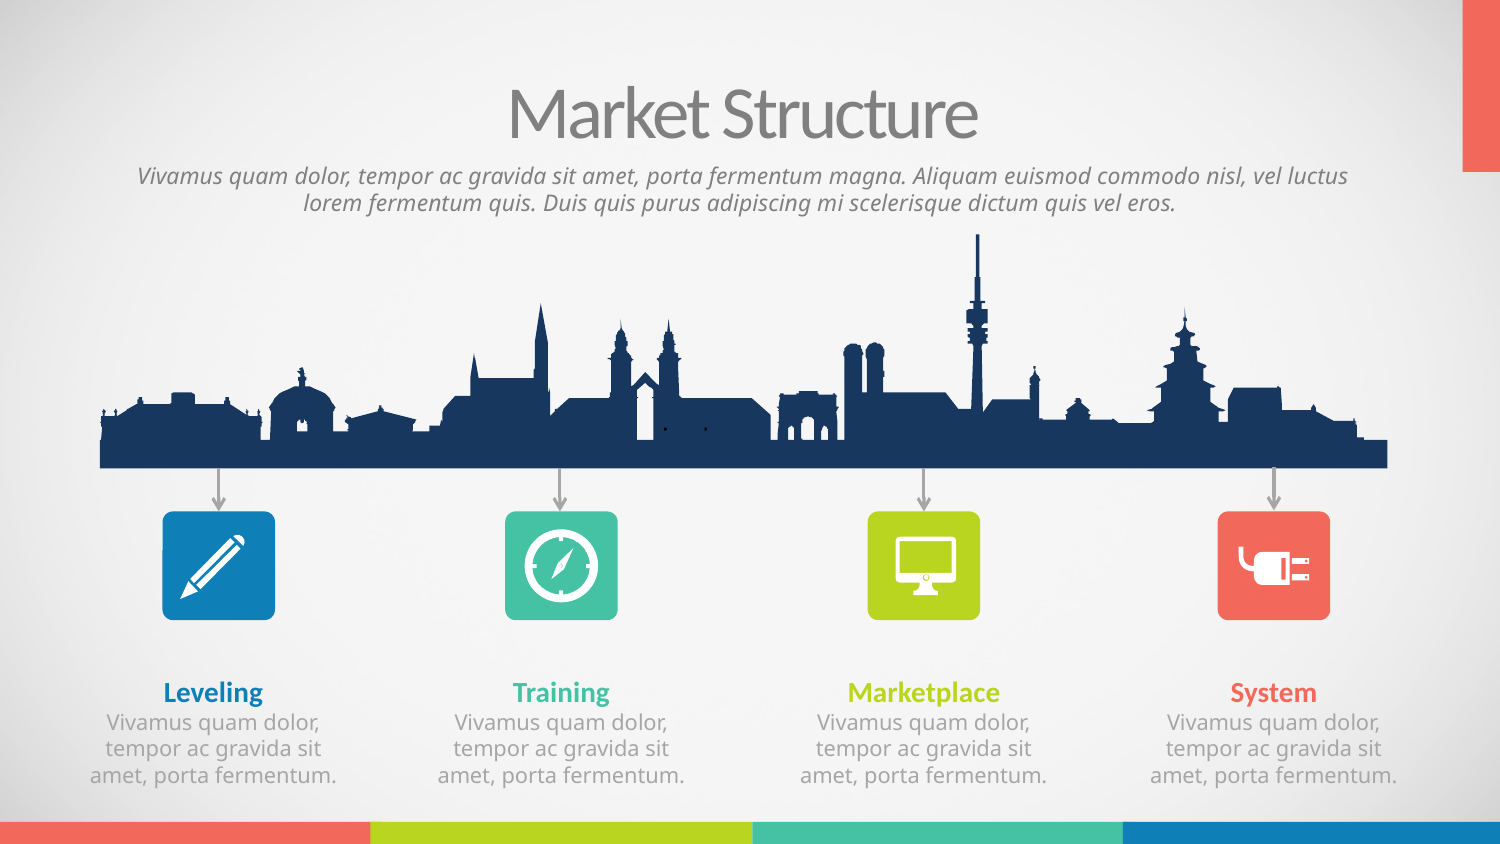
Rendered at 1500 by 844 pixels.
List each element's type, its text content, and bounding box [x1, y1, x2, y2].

text_box System Vivamus quam dolor, tempor ac gravida sit amet, porta fermentum. [1122, 631, 1425, 795]
text_box Leveling Vivamus quam dolor, tempor ac gravida sit amet, porta fermentum. [62, 631, 365, 795]
picture [0, 0, 1500, 821]
text_box [99, 234, 1388, 469]
text_box [503, 509, 620, 623]
text_box Vivamus quam dolor, tempor ac gravida sit amet, porta fermentum magna. Aliquam euismod commodo nisl, vel luctus lorem fermentum quis. Duis quis purus adipiscing mi scelerisque dictum quis vel eros. [99, 157, 1388, 220]
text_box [1238, 546, 1310, 586]
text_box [179, 532, 248, 600]
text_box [524, 529, 599, 603]
text_box [160, 509, 278, 623]
text_box Market Structure [499, 59, 989, 157]
text_box Marketplace Vivamus quam dolor, tempor ac gravida sit amet, porta fermentum. [772, 631, 1075, 795]
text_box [895, 536, 957, 596]
text_box [865, 509, 983, 623]
text_box Training Vivamus quam dolor, tempor ac gravida sit amet, porta fermentum. [410, 631, 713, 795]
text_box [1215, 509, 1333, 623]
